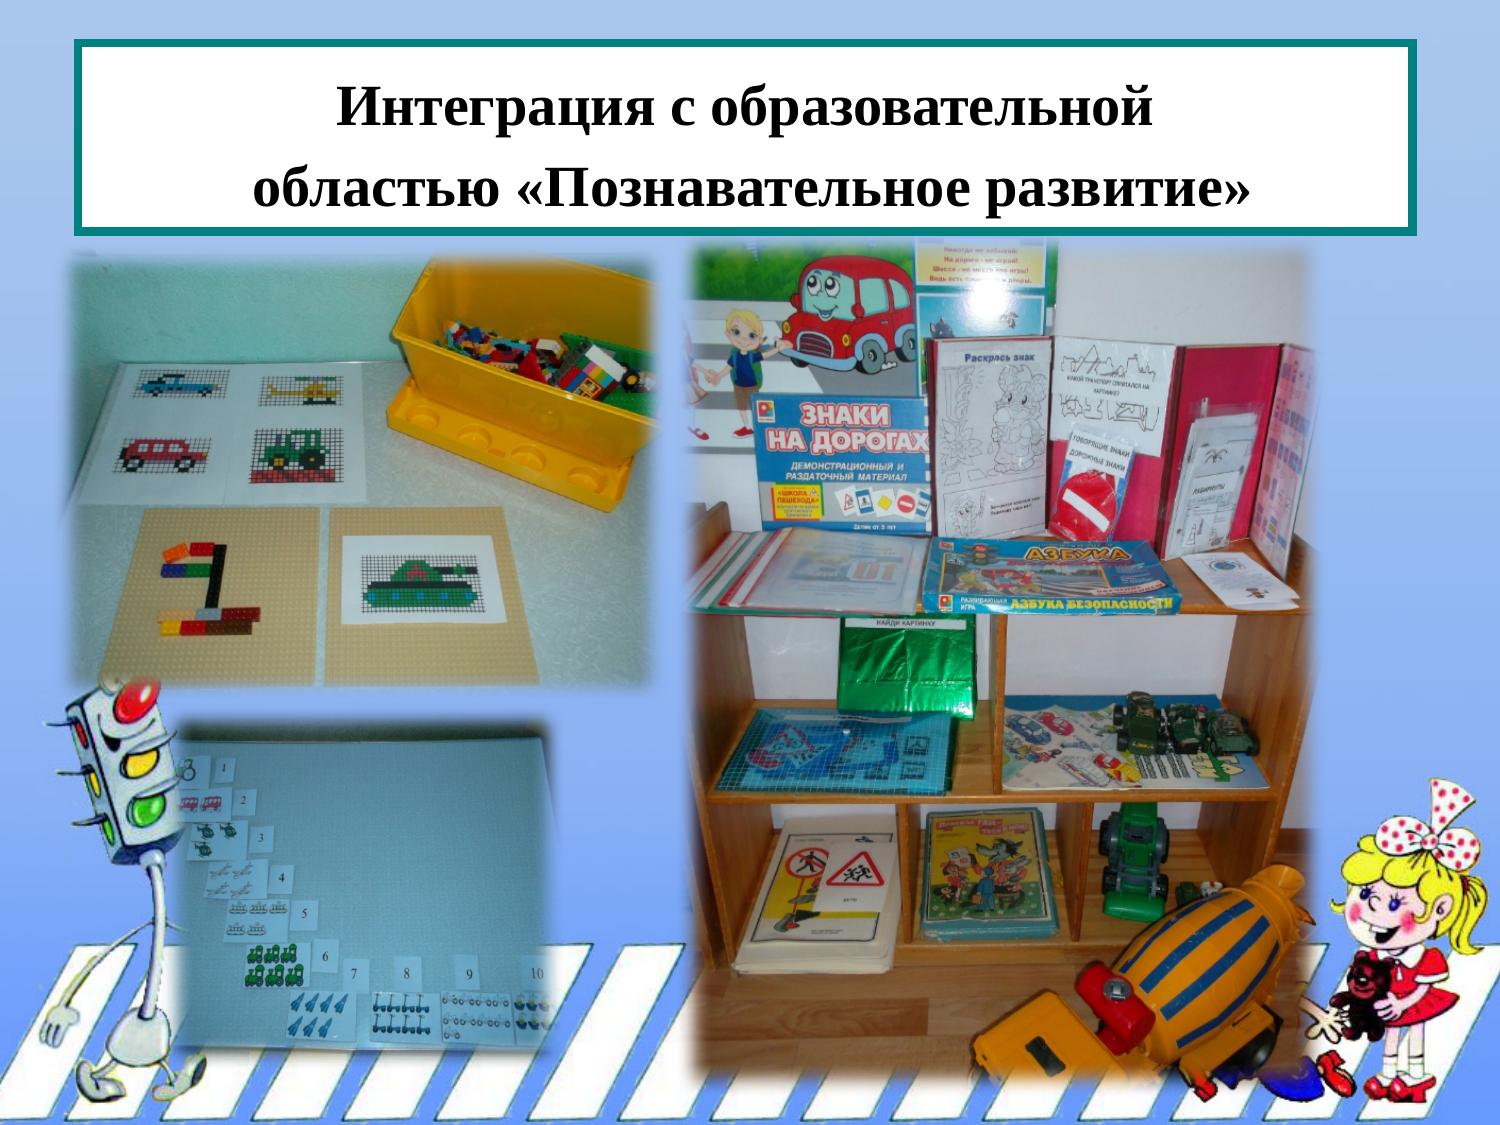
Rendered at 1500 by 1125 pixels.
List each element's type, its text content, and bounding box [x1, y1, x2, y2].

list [52, 243, 668, 705]
picture [0, 0, 1500, 1125]
text_box Интеграция с образовательной областью «Познавательное развитие» [78, 42, 1413, 232]
